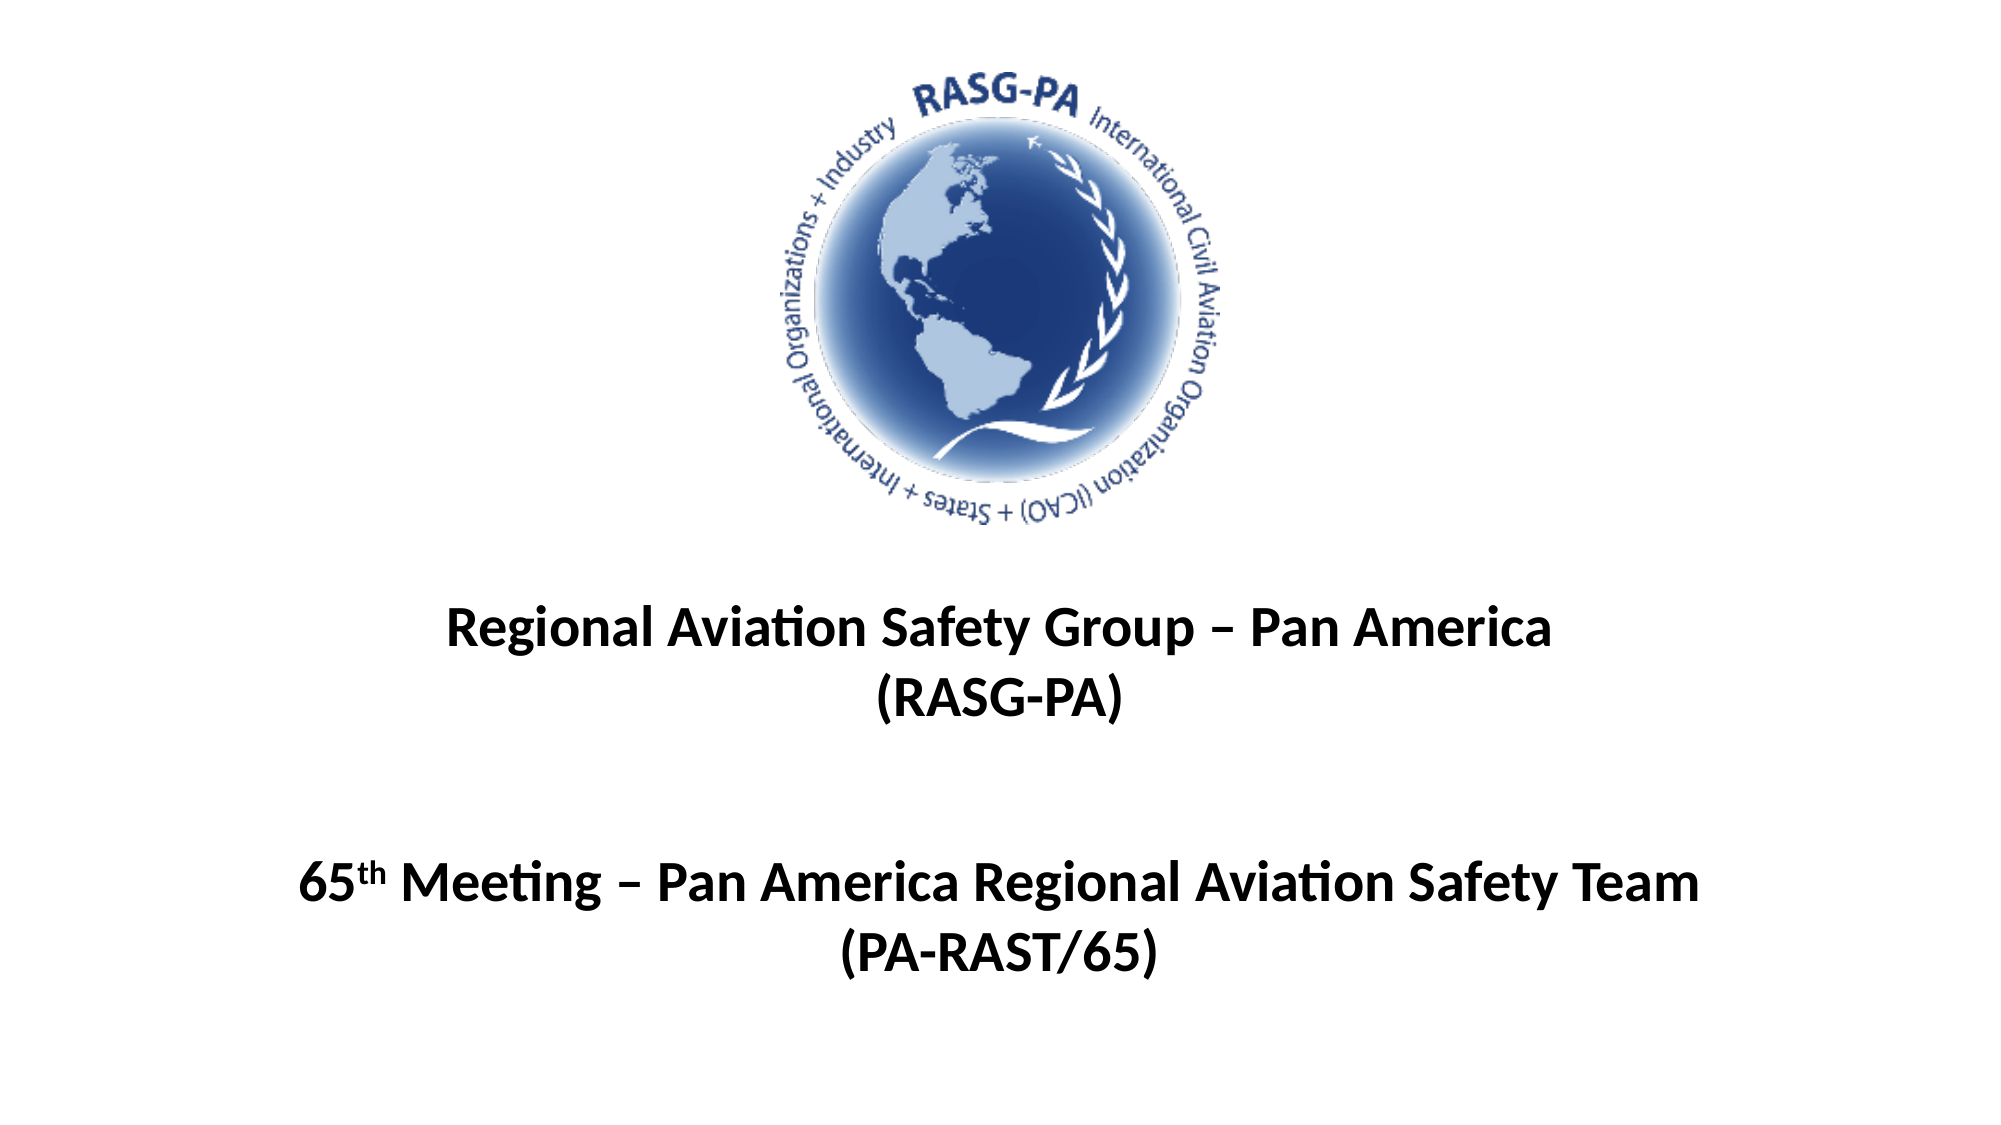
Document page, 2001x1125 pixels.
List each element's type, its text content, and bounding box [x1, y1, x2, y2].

text_box 65th Meeting – Pan America Regional Aviation Safety Team (PA-RAST/65) [235, 835, 1765, 991]
text_box Regional Aviation Safety Group – Pan America (RASG-PA) [387, 580, 1613, 736]
picture [780, 72, 1220, 525]
